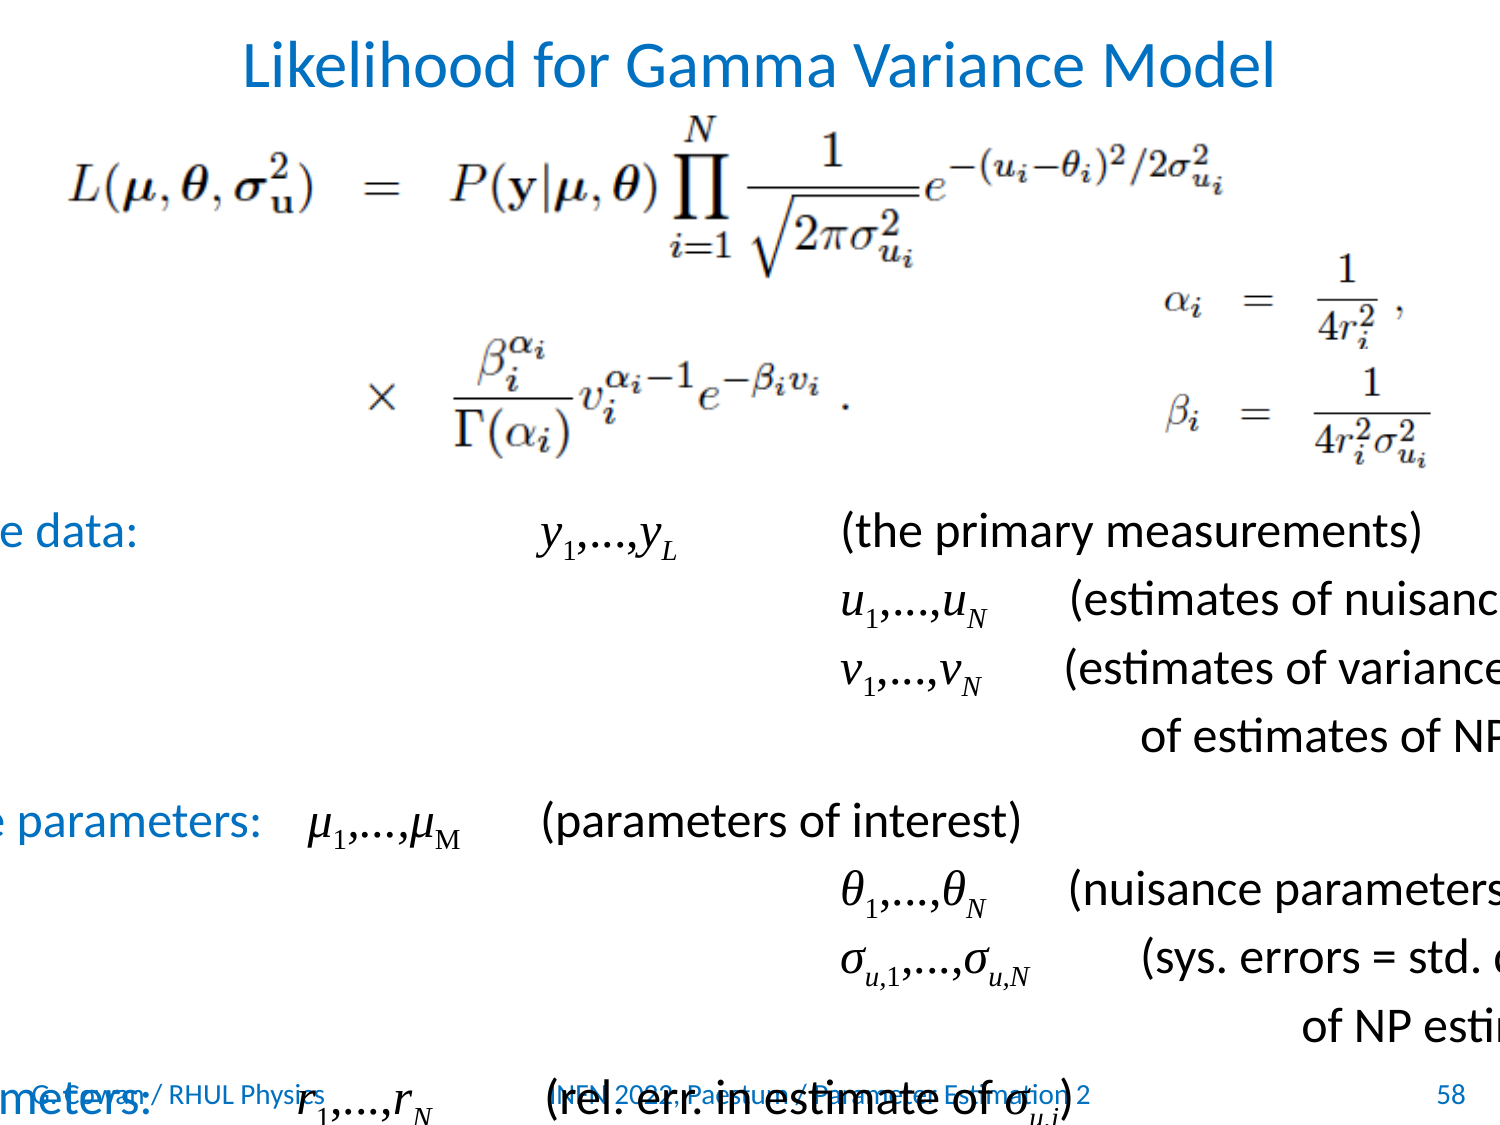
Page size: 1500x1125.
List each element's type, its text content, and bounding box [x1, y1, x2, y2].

picture [61, 108, 1436, 480]
text_box Likelihood for Gamma Variance Model [167, 19, 1353, 103]
text_box Treated like data: y1,...,yL (the primary measurements) u1,...,uN (estimates of nuisance par.) v1,...,vN (estimates of variances of estimates of NP) Adjustable parameters: μ1,...,μM (parameters of interest) θ1,...,θN (nuisance parameters) σu,1,...,σu,N (sys. errors = std. dev. of of NP estimates) Fixed parameters: r1,...,rN (rel. err. in estimate of σu,i) [0, 490, 1500, 1125]
